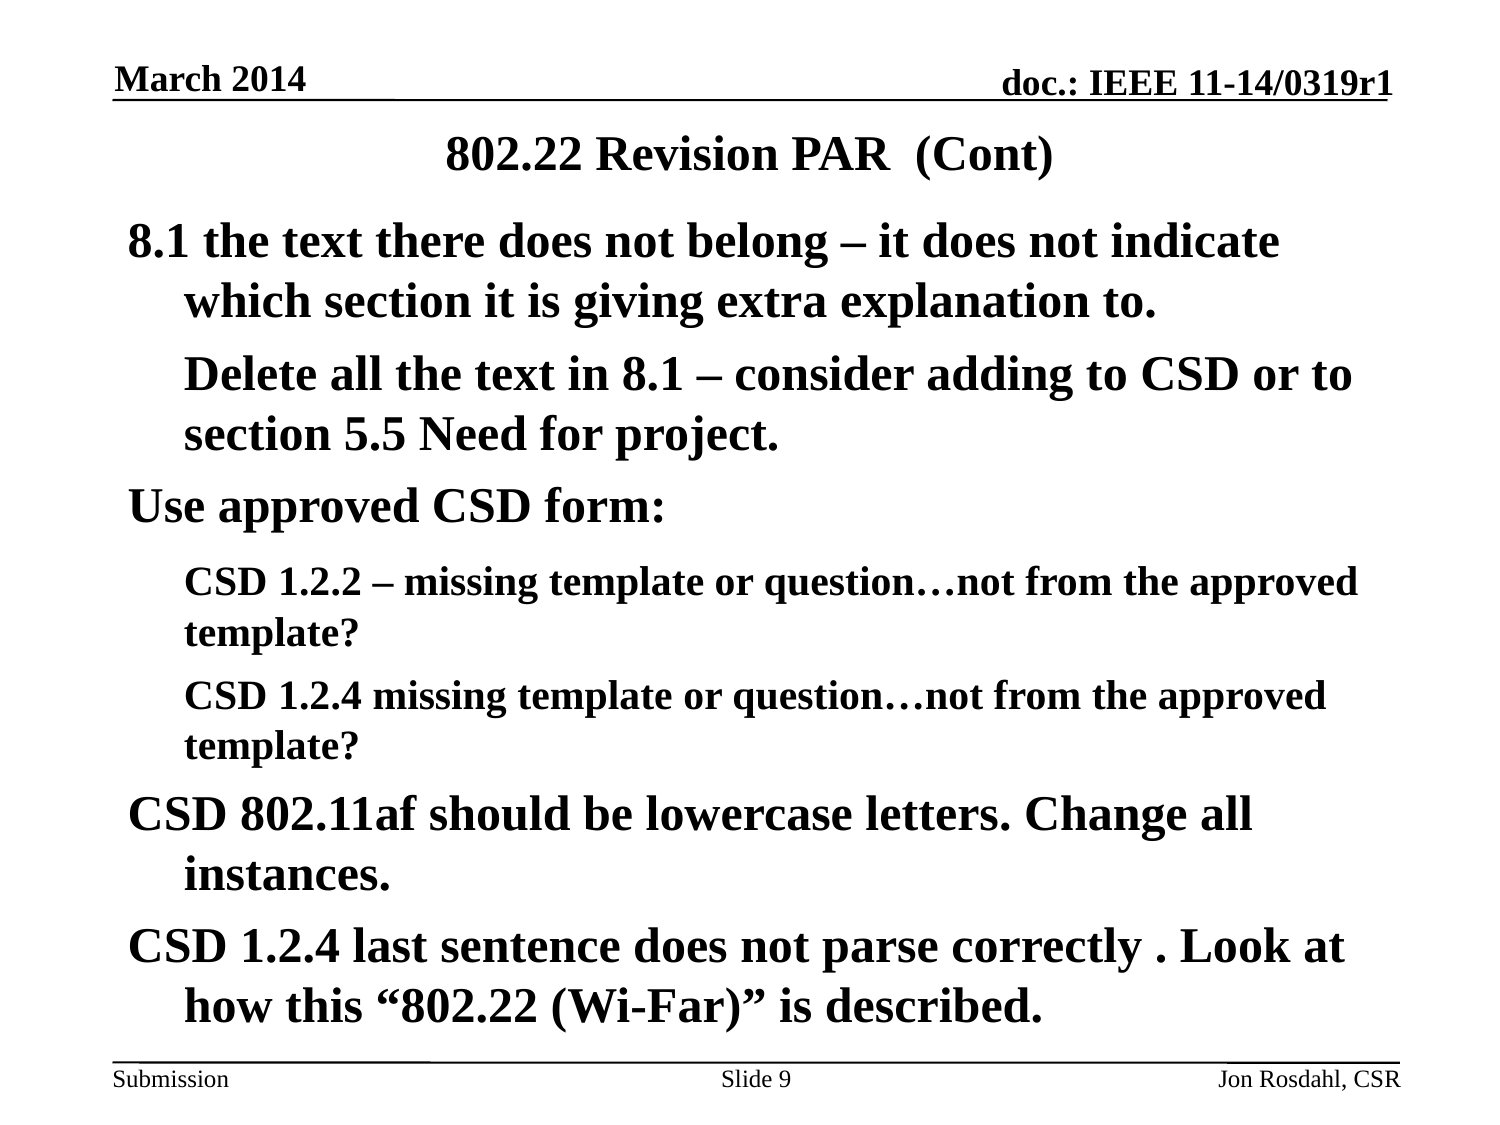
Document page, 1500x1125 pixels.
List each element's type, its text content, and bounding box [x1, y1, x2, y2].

list 8.1 the text there does not belong – it does not indicate which section it is giving extra explanation to. Delete all the text in 8.1 – consider adding to CSD or to section 5.5 Need for project. Use approved CSD form: CSD 1.2.2 – missing template or question…not from the approved template? CSD 1.2.4 missing template or question…not from the approved template? CSD 802.11af should be lowercase letters. Change all instances. CSD 1.2.4 last sentence does not parse correctly . Look at how this “802.22 (Wi-Far)” is described. [112, 199, 1388, 1063]
footer Jon Rosdahl, CSR [878, 1061, 1402, 1093]
title 802.22 Revision PAR (Cont) [112, 112, 1388, 188]
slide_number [114, 54, 423, 100]
slide_number Slide 9 [712, 1061, 800, 1123]
